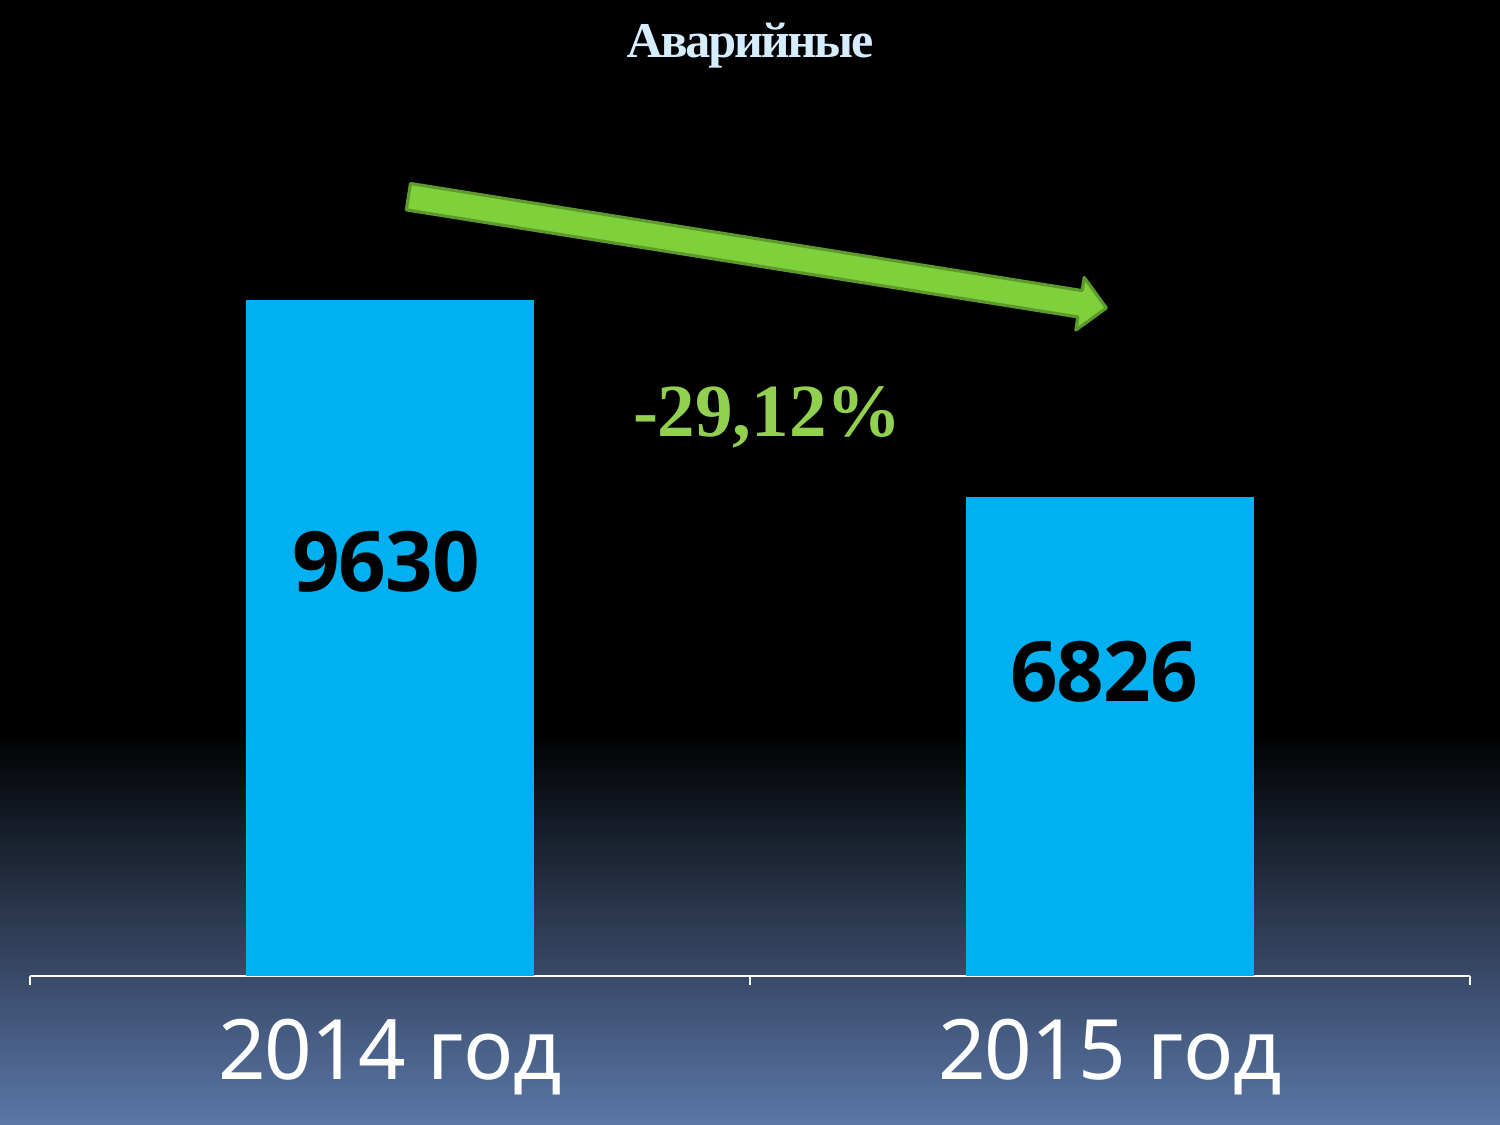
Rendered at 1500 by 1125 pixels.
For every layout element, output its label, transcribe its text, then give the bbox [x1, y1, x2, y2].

text_box Аварийные [0, 0, 1500, 75]
chart [0, 113, 1500, 1125]
